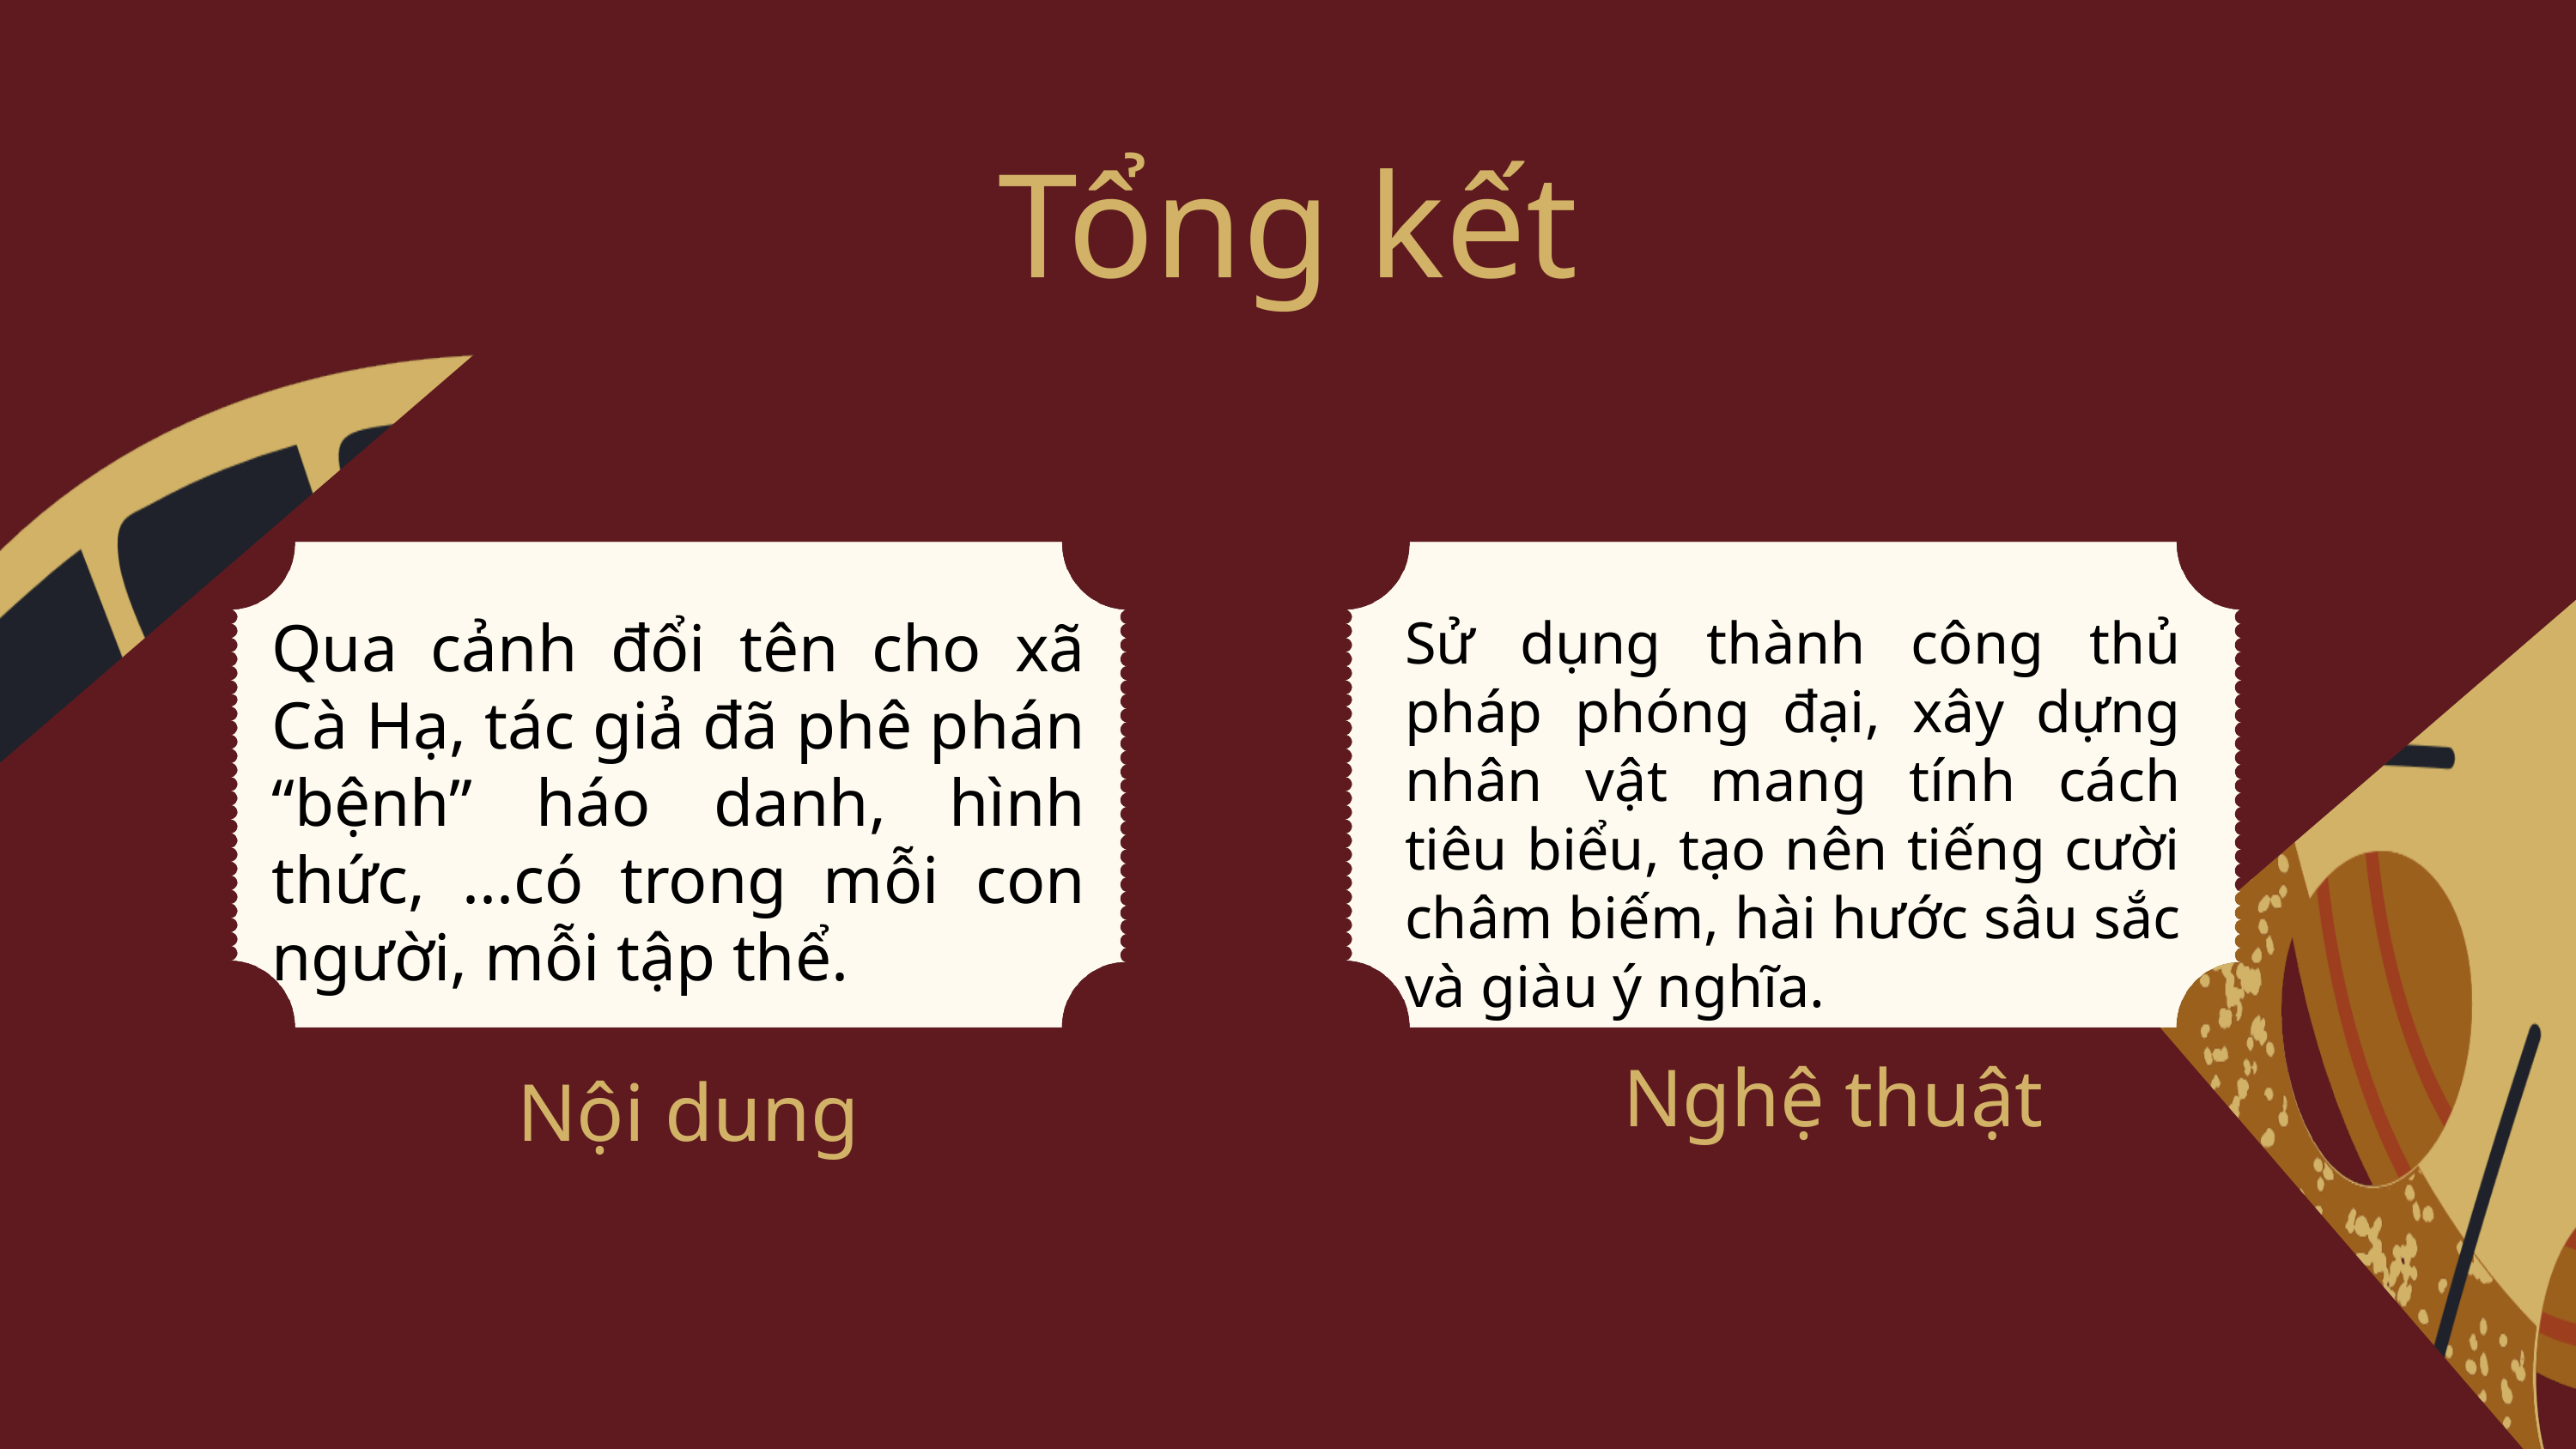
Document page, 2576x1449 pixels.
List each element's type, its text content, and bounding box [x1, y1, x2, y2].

text_box Nghệ thuật [1396, 1047, 2271, 1143]
text_box [228, 542, 1128, 1028]
text_box Qua cảnh đổi tên cho xã Cà Hạ, tác giả đã phê phán “bệnh” háo danh, hình thức, ...có trong mỗi con người, mỗi tập thể. [271, 607, 1086, 994]
text_box [0, 0, 679, 763]
text_box Tổng kết [532, 179, 2293, 306]
text_box Nội dung [251, 1062, 1126, 1157]
text_box [1343, 542, 2243, 1028]
text_box [2160, 599, 2576, 1449]
text_box Sử dụng thành công thủ pháp phóng đại, xây dựng nhân vật mang tính cách tiêu biểu, tạo nên tiếng cười châm biếm, hài hước sâu sắc và giàu ý nghĩa. [1405, 607, 2182, 1019]
